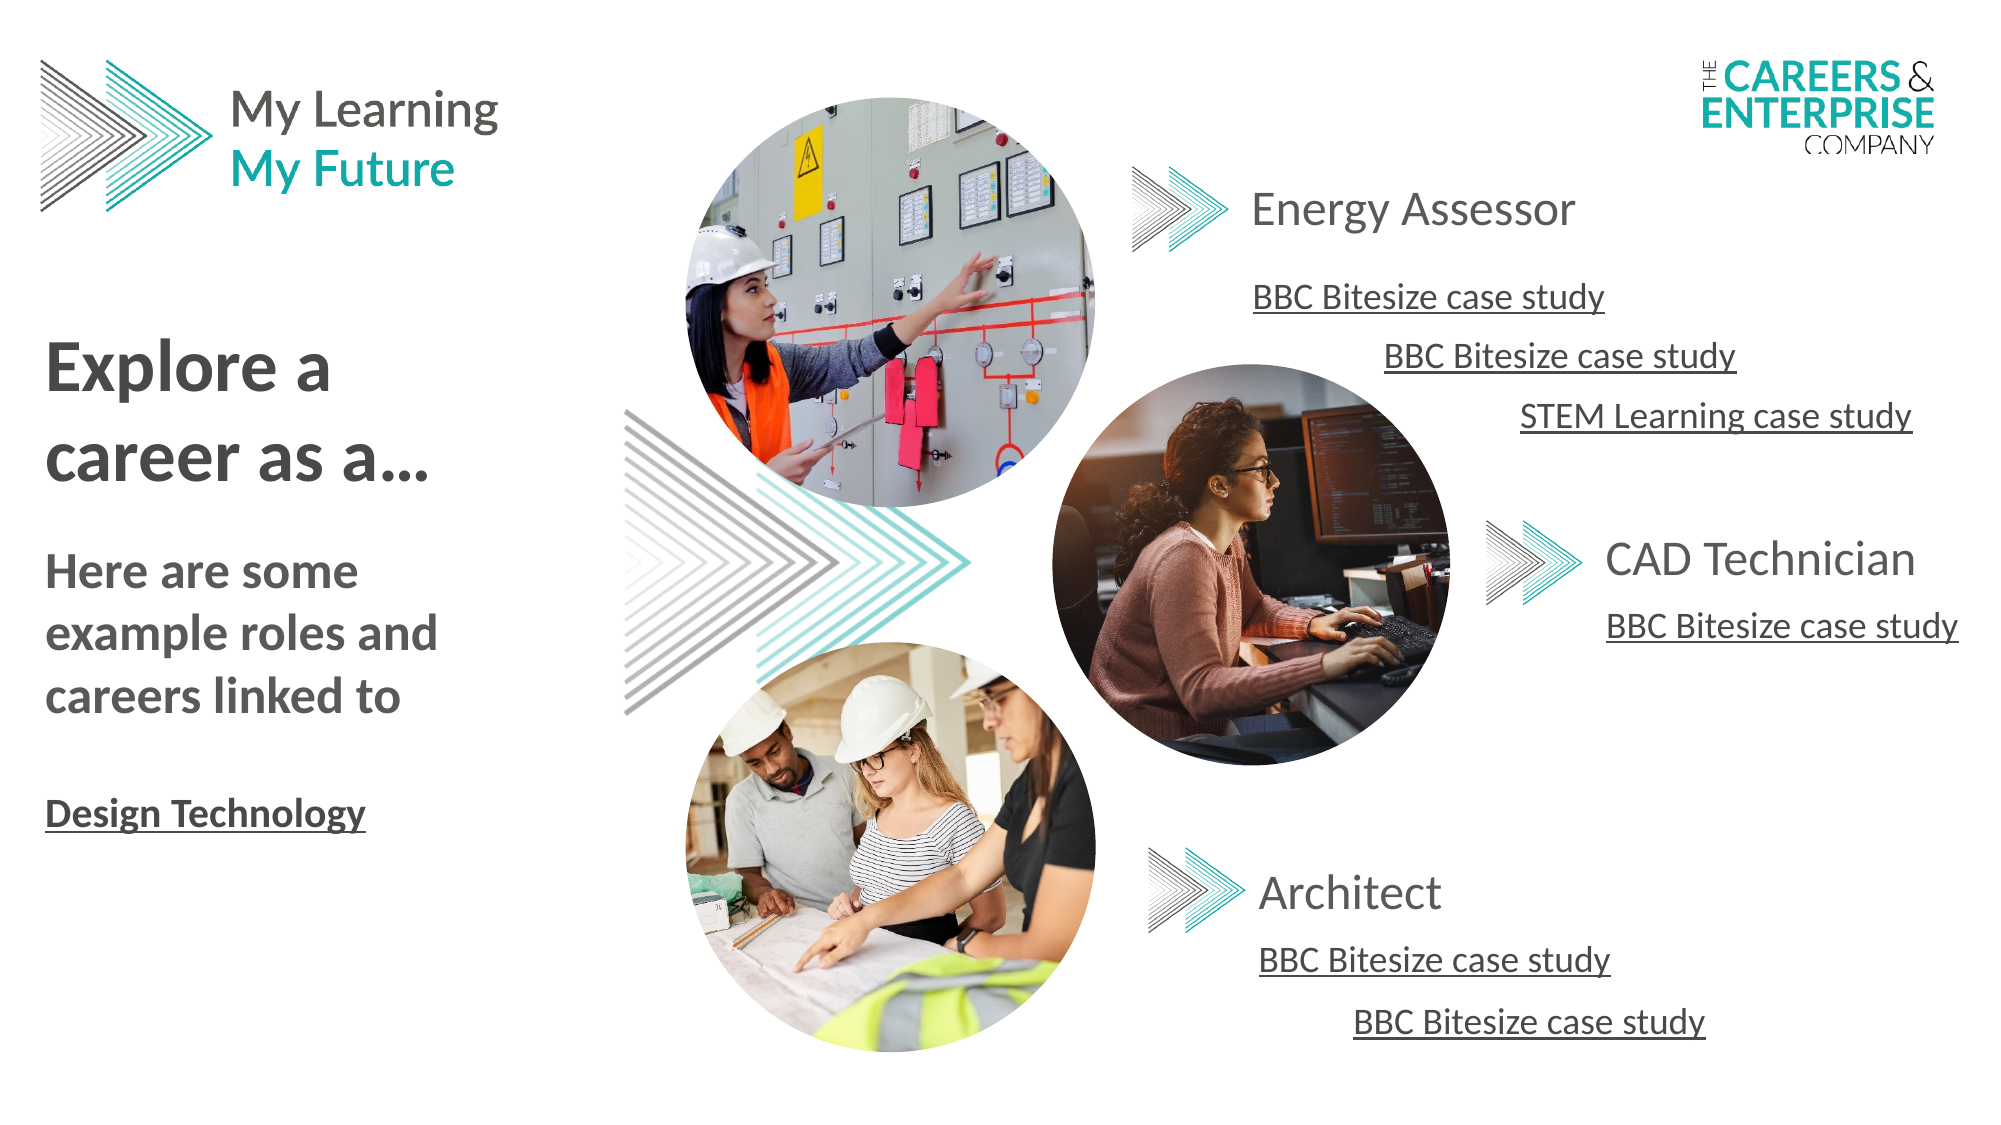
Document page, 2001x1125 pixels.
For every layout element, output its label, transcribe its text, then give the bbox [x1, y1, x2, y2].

picture [1135, 834, 1254, 946]
text_box STEM Learning case study [1505, 383, 1956, 444]
picture [1119, 153, 1237, 265]
picture [578, 97, 1451, 1053]
text_box Explore a career as a… [30, 308, 522, 504]
text_box Energy Assessor [1237, 168, 1829, 244]
picture [17, 36, 532, 235]
text_box CAD Technician [1591, 518, 2000, 593]
picture [1472, 507, 1591, 618]
text_box BBC Bitesize case study [1243, 927, 1677, 988]
text_box BBC Bitesize case study [1338, 989, 1789, 1050]
text_box BBC Bitesize case study [1591, 593, 2000, 654]
text_box BBC Bitesize case study [1368, 323, 1761, 384]
text_box Here are some example roles and careers linked to Design Technology [30, 528, 465, 844]
text_box BBC Bitesize case study [1237, 264, 1630, 325]
text_box Architect [1254, 851, 1820, 927]
